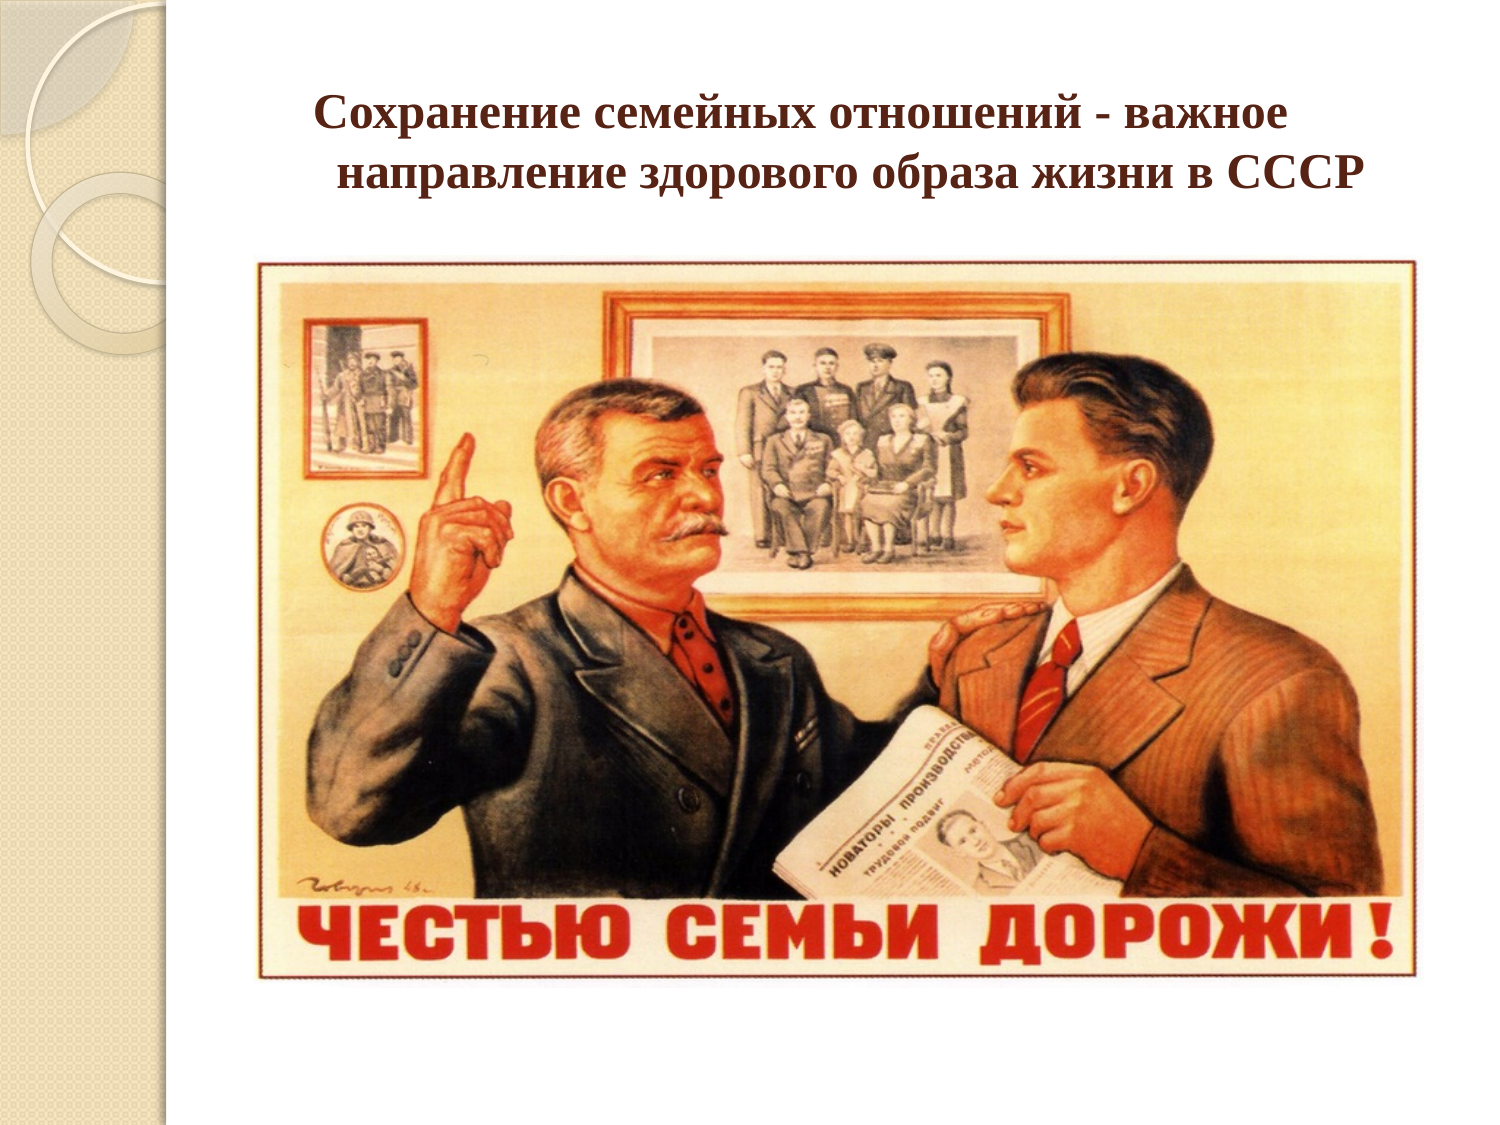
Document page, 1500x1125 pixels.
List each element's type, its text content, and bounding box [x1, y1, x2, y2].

title Сохранение семейных отношений - важное направление здорового образа жизни в СССР [235, 45, 1466, 233]
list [253, 255, 1424, 988]
